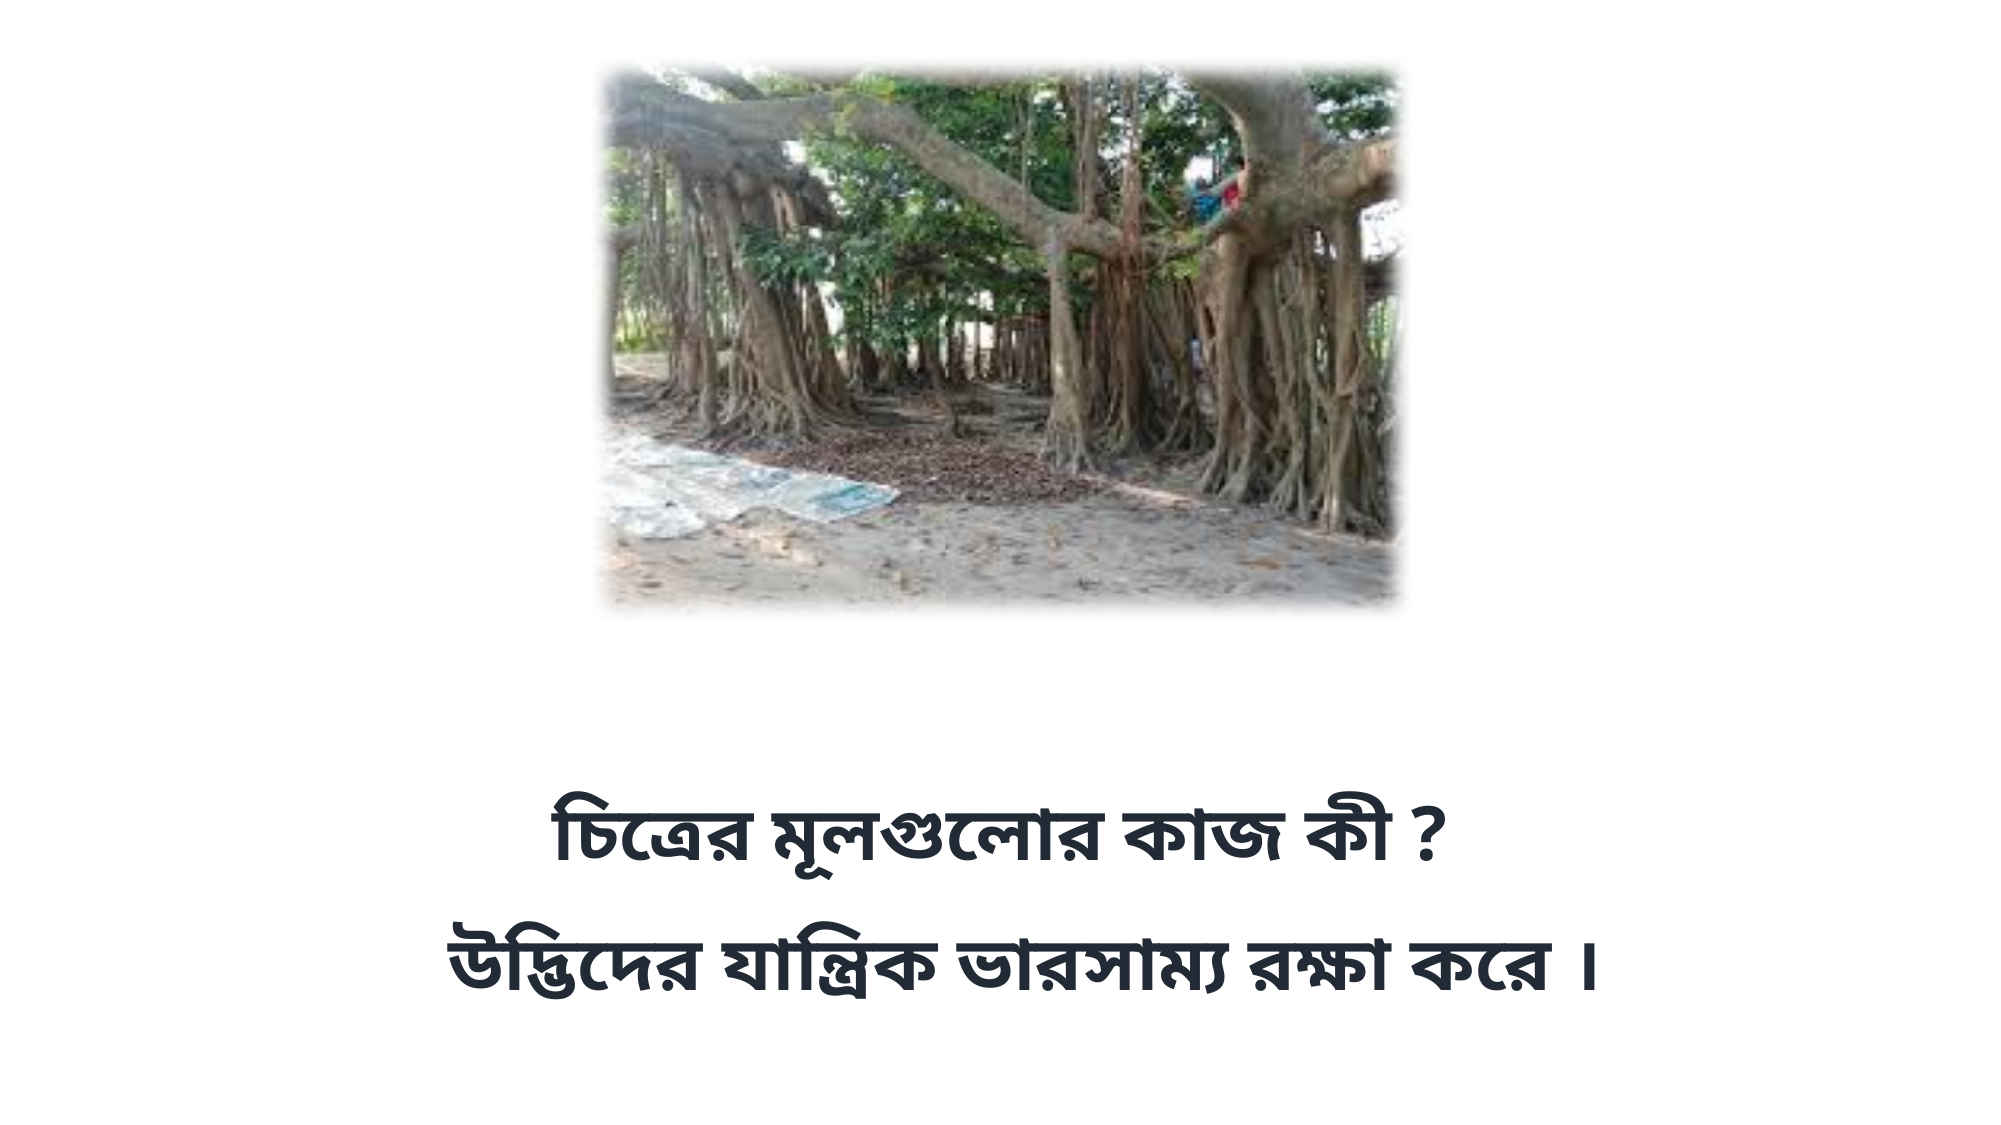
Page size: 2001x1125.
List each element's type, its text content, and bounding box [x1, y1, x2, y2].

text_box উদ্ভিদের যান্ত্রিক ভারসাম্য রক্ষা করে । [216, 907, 1834, 1013]
text_box চিত্রের মূলগুলোর কাজ কী ? [191, 778, 1809, 883]
picture [588, 56, 1411, 622]
